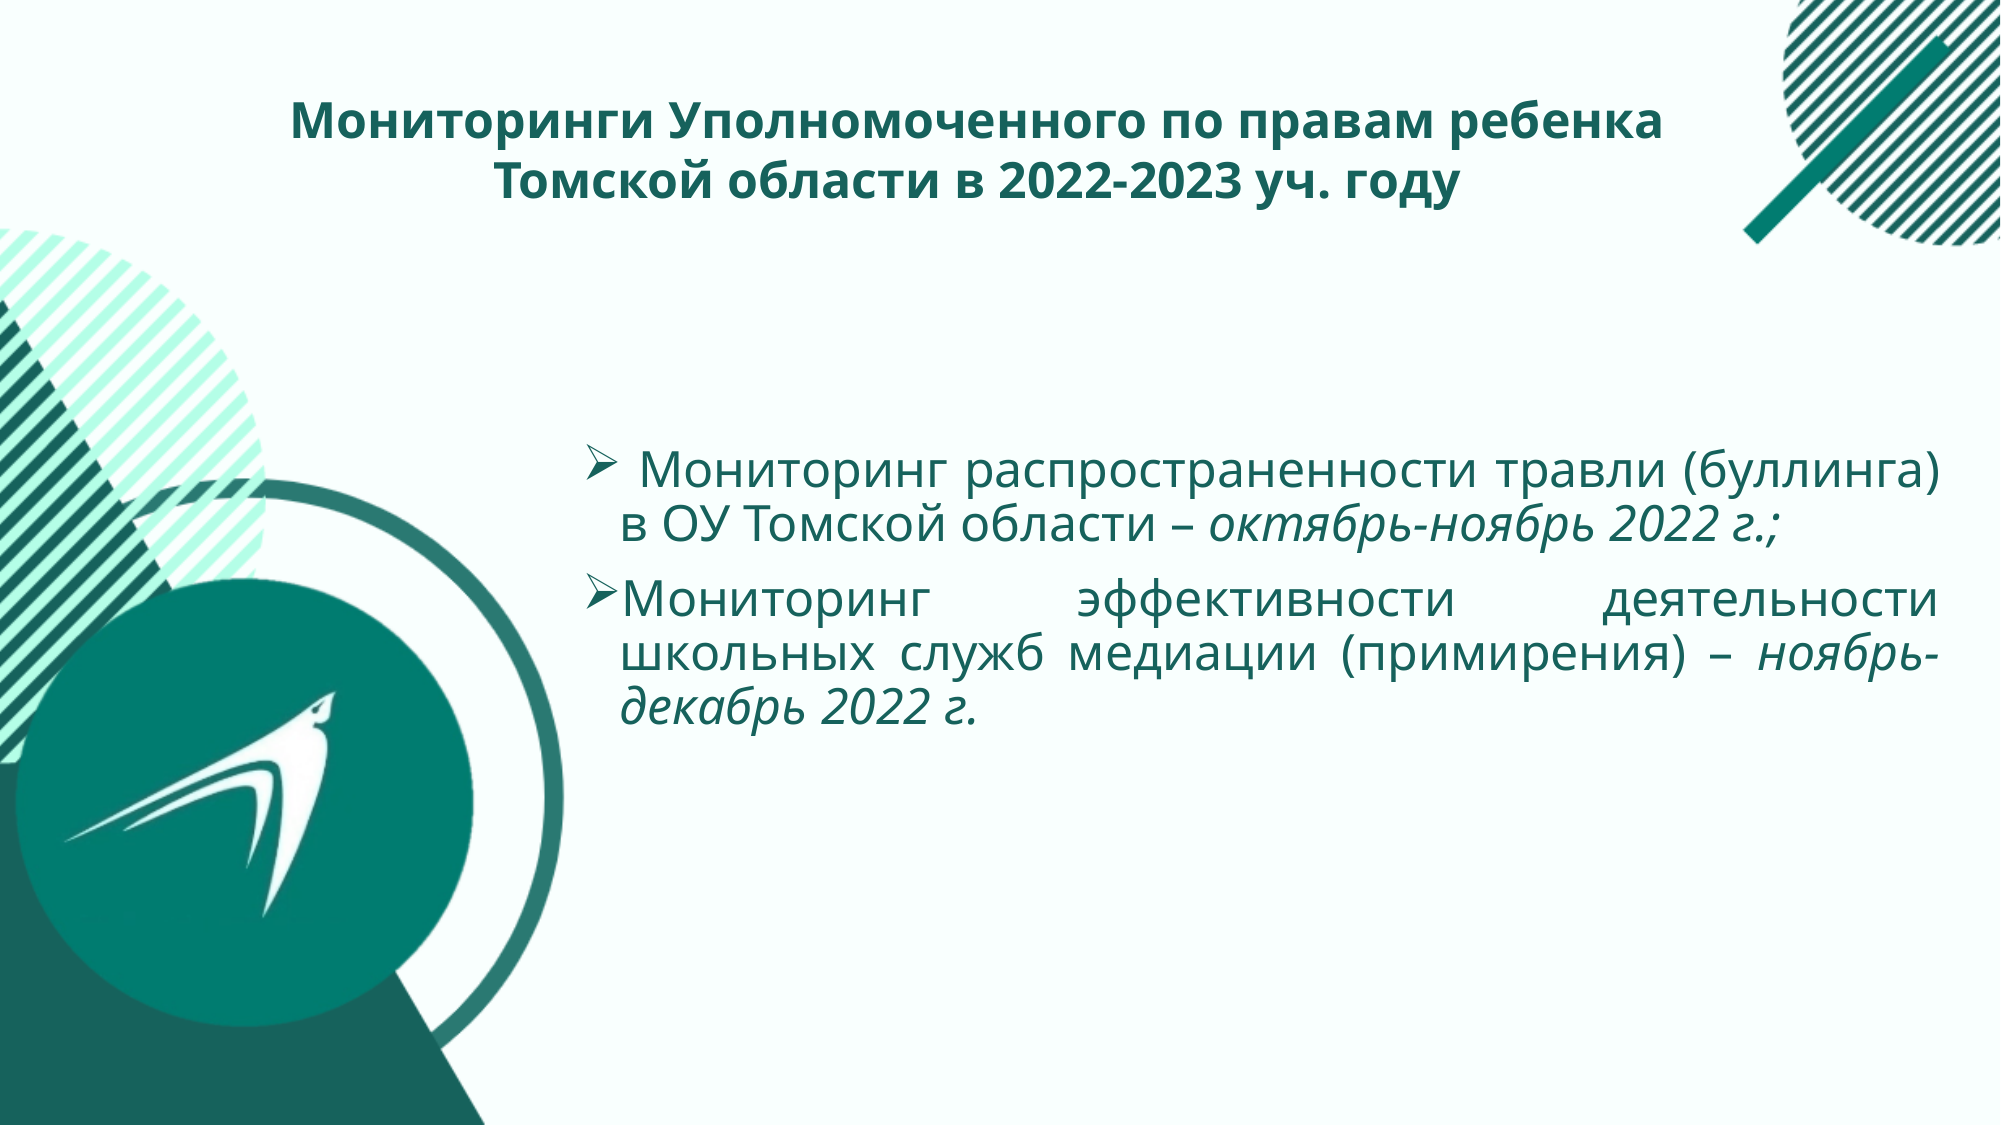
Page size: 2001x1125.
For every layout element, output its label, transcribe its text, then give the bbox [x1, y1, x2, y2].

list Мониторинг распространенности травли (буллинга) в ОУ Томской области – октябрь-ноябрь 2022 г.; Мониторинг эффективности деятельности школьных служб медиации (примирения) – ноябрь-декабрь 2022 г. [567, 346, 1956, 1014]
text_box Мониторинги Уполномоченного по правам ребенка Томской области в 2022-2023 уч. году [215, 80, 1739, 216]
picture [0, 0, 2001, 1125]
